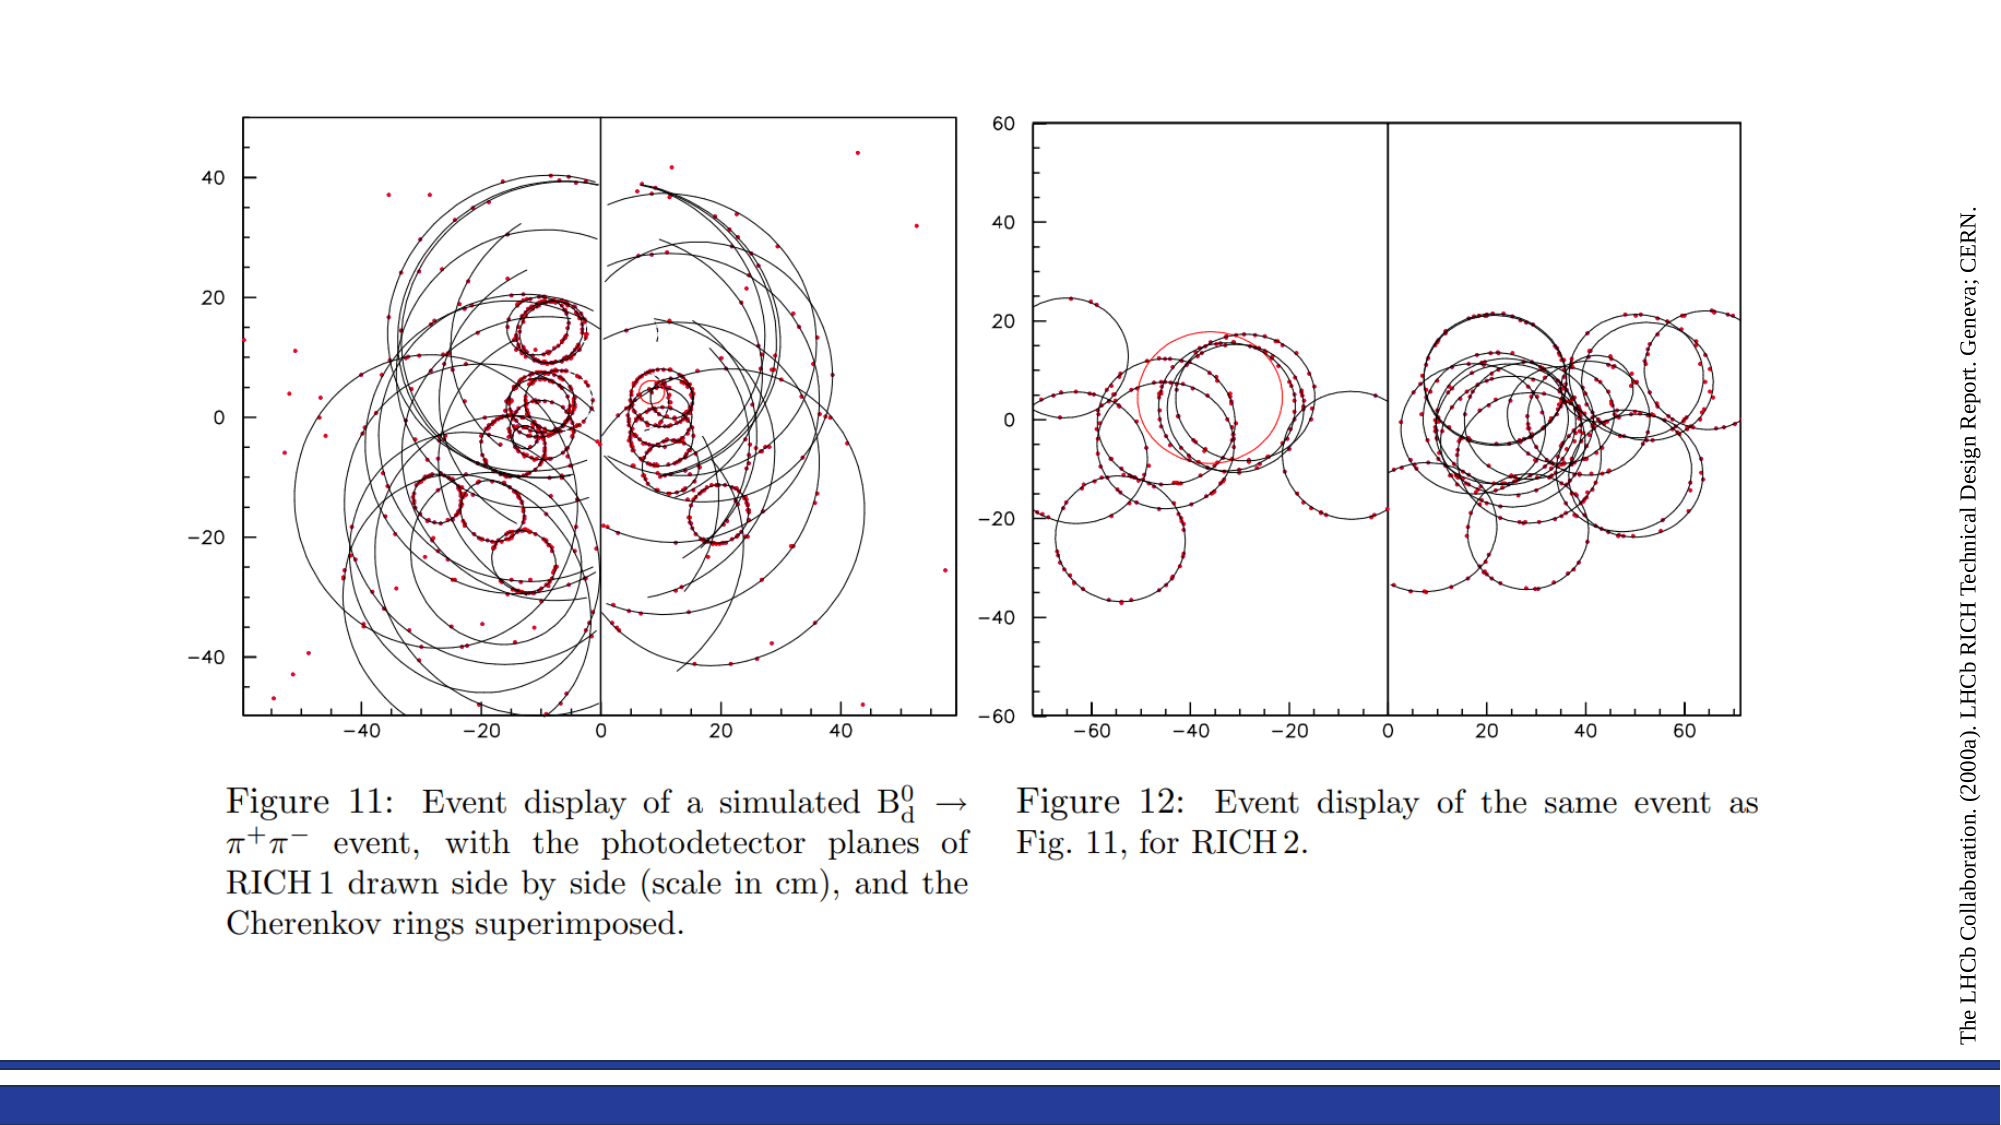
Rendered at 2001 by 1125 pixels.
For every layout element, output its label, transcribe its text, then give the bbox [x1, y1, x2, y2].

picture [158, 56, 1842, 954]
text_box [0, 1085, 2000, 1125]
text_box [0, 1060, 2000, 1070]
text_box The LHCb Collaboration. (2000a). LHCb RICH Technical Design Report. Geneva; CERN. [1945, 0, 1988, 1061]
